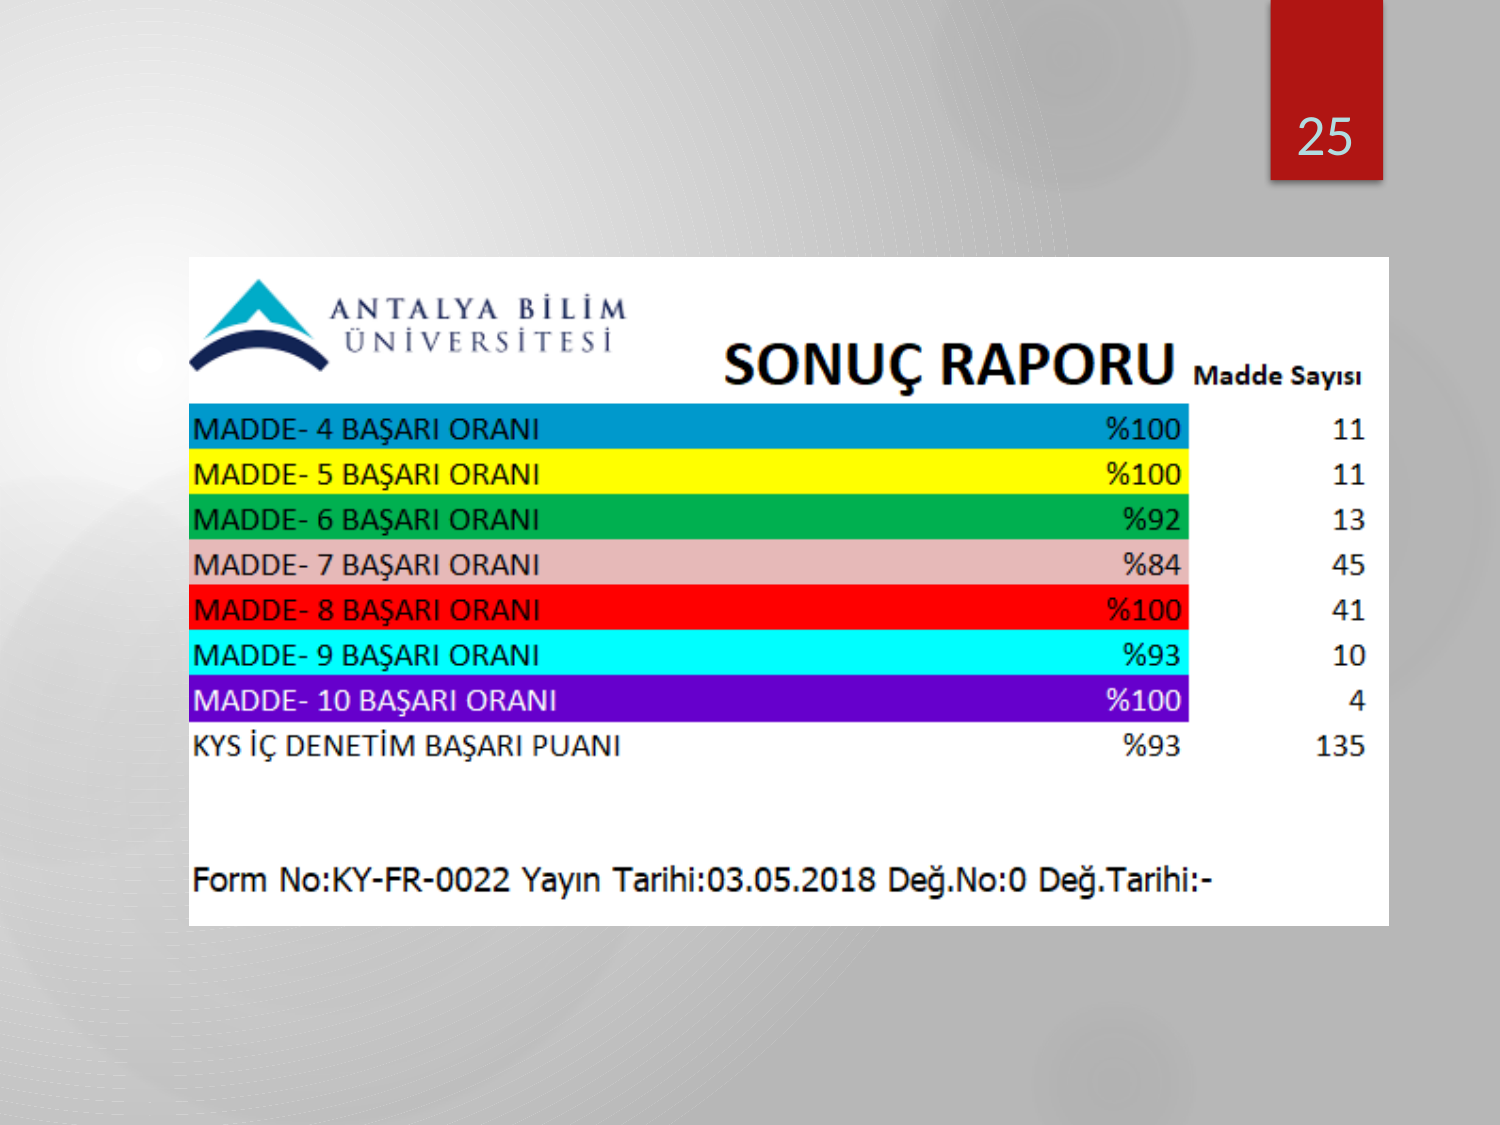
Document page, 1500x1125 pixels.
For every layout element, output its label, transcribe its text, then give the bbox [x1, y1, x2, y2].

slide_number 25 [1273, 48, 1378, 175]
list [189, 257, 1390, 927]
